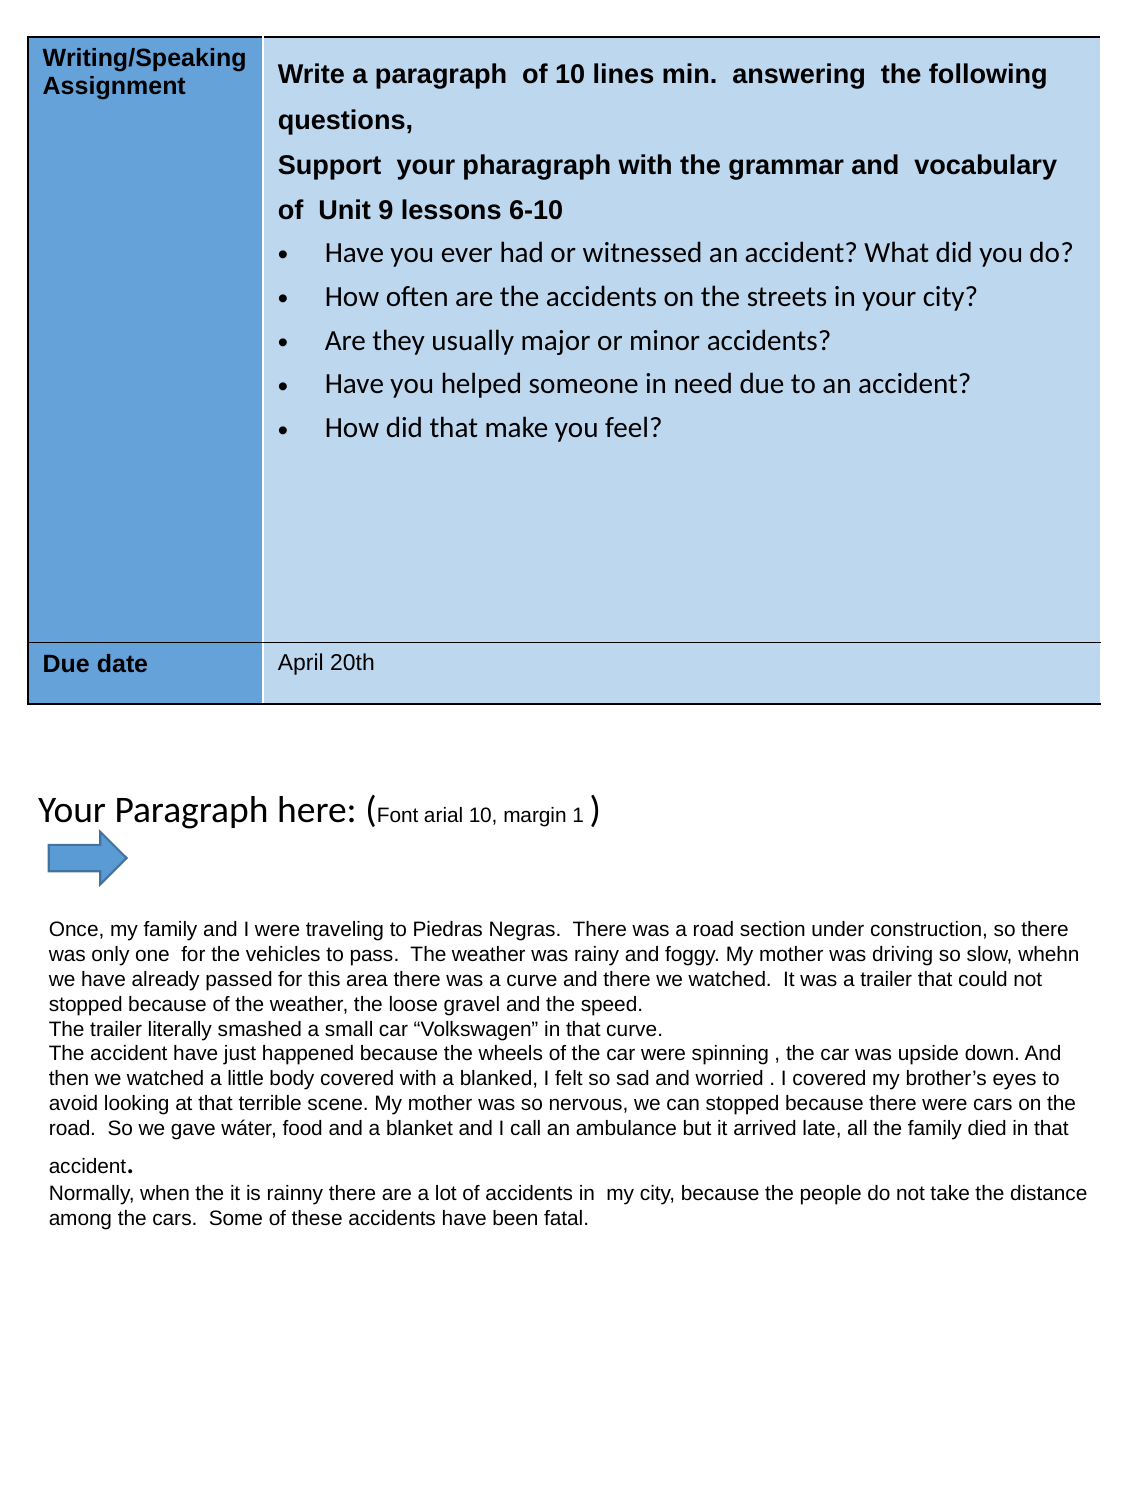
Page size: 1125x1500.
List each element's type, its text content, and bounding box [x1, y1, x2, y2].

table_cell April 20th [264, 643, 1100, 703]
text_box Your Paragraph here: (Font arial 10, margin 1 ) [23, 778, 616, 838]
table_cell Due date [29, 643, 262, 703]
text_box [47, 829, 129, 887]
table_header Write a paragraph of 10 lines min. answering the following questions, Support your pharagraph with the grammar and vocabulary of Unit 9 lessons 6-10 Have you ever had or witnessed an accident? What did you do? How often are the accidents on the streets in your city? Are they usually major or minor accidents? Have you helped someone in need due to an accident? How did that make you feel? [264, 38, 1100, 642]
table_header Writing/Speaking Assignment [29, 38, 262, 642]
text_box Once, my family and I were traveling to Piedras Negras. There was a road section under construction, so there was only one for the vehicles to pass. The weather was rainy and foggy. My mother was driving so slow, whehn we have already passed for this area there was a curve and there we watched. It was a trailer that could not stopped because of the weather, the loose gravel and the speed. The trailer literally smashed a small car “Volkswagen” in that curve. The accident have just happened because the wheels of the car were spinning , the car was upside down. And then we watched a little body covered with a blanked, I felt so sad and worried . I covered my brother’s eyes to avoid looking at that terrible scene. My mother was so nervous, we can stopped because there were cars on the road. So we gave wáter, food and a blanket and I call an ambulance but it arrived late, all the family died in that accident. Normally, when the it is rainny there are a lot of accidents in my city, because the people do not take the distance among the cars. Some of these accidents have been fatal. [34, 907, 1120, 1238]
